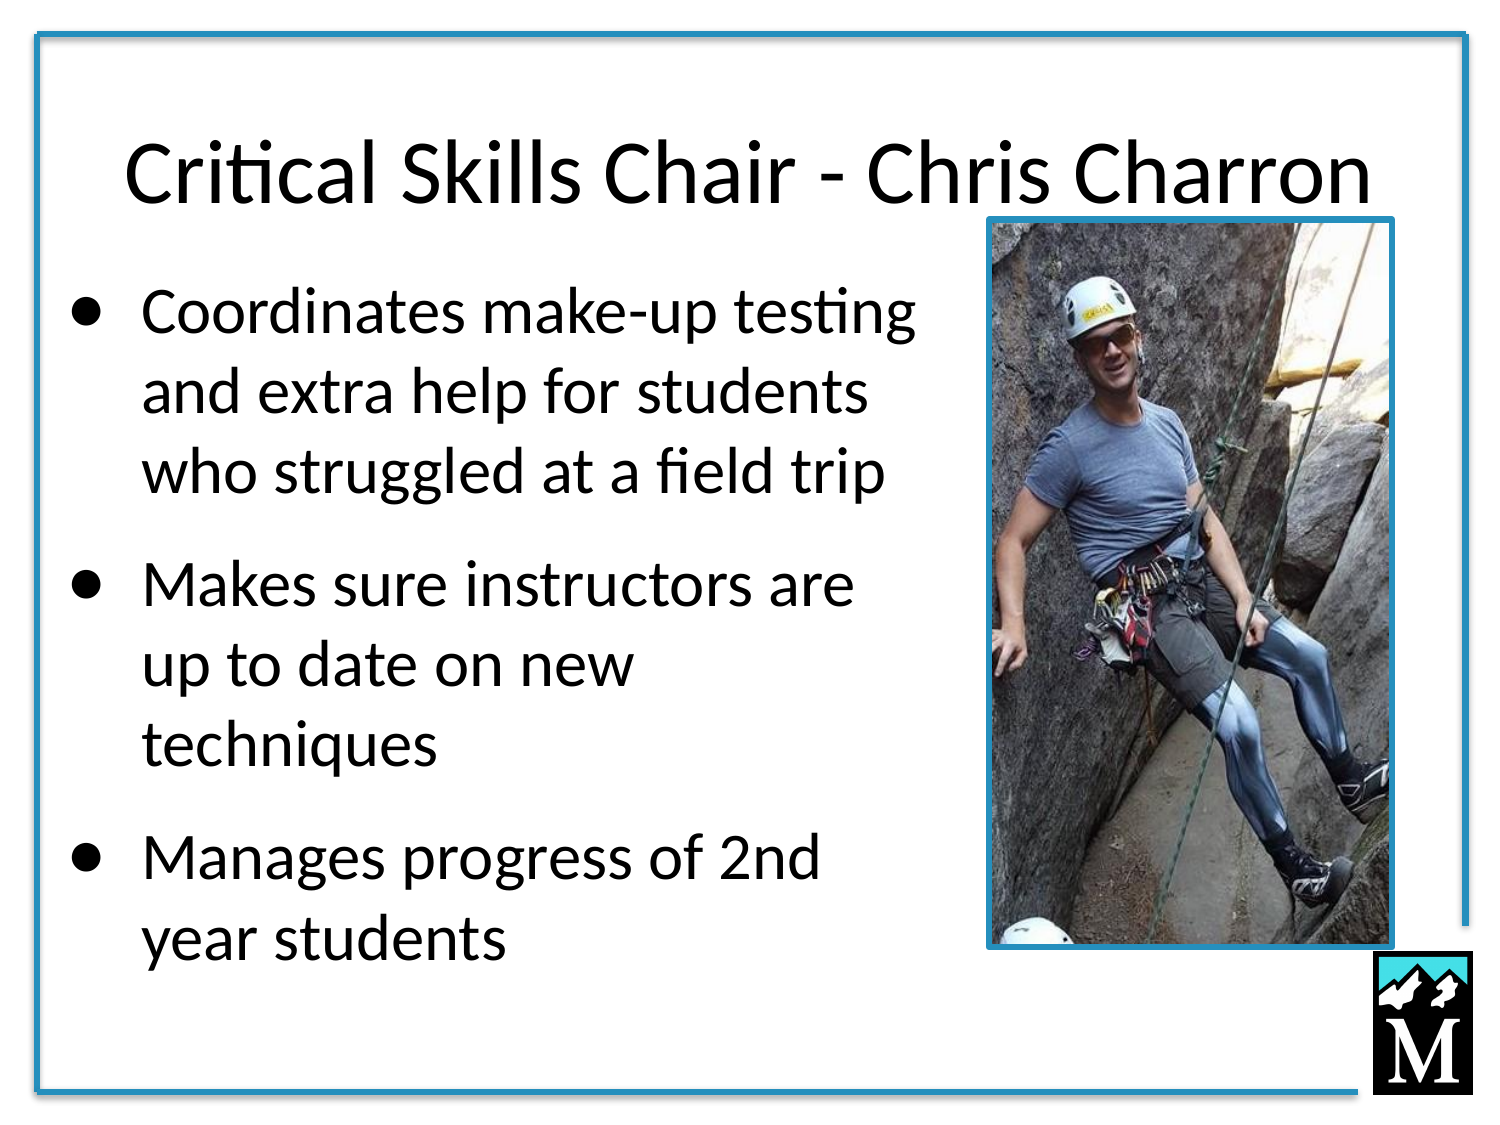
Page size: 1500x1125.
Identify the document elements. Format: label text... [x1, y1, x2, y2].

list Coordinates make-up testing and extra help for students who struggled at a field trip Makes sure instructors are up to date on new techniques Manages progress of 2nd year students [51, 252, 936, 1000]
picture [991, 222, 1390, 945]
title Critical Skills Chair - Chris Charron [51, 97, 1449, 223]
picture [1373, 951, 1473, 1095]
